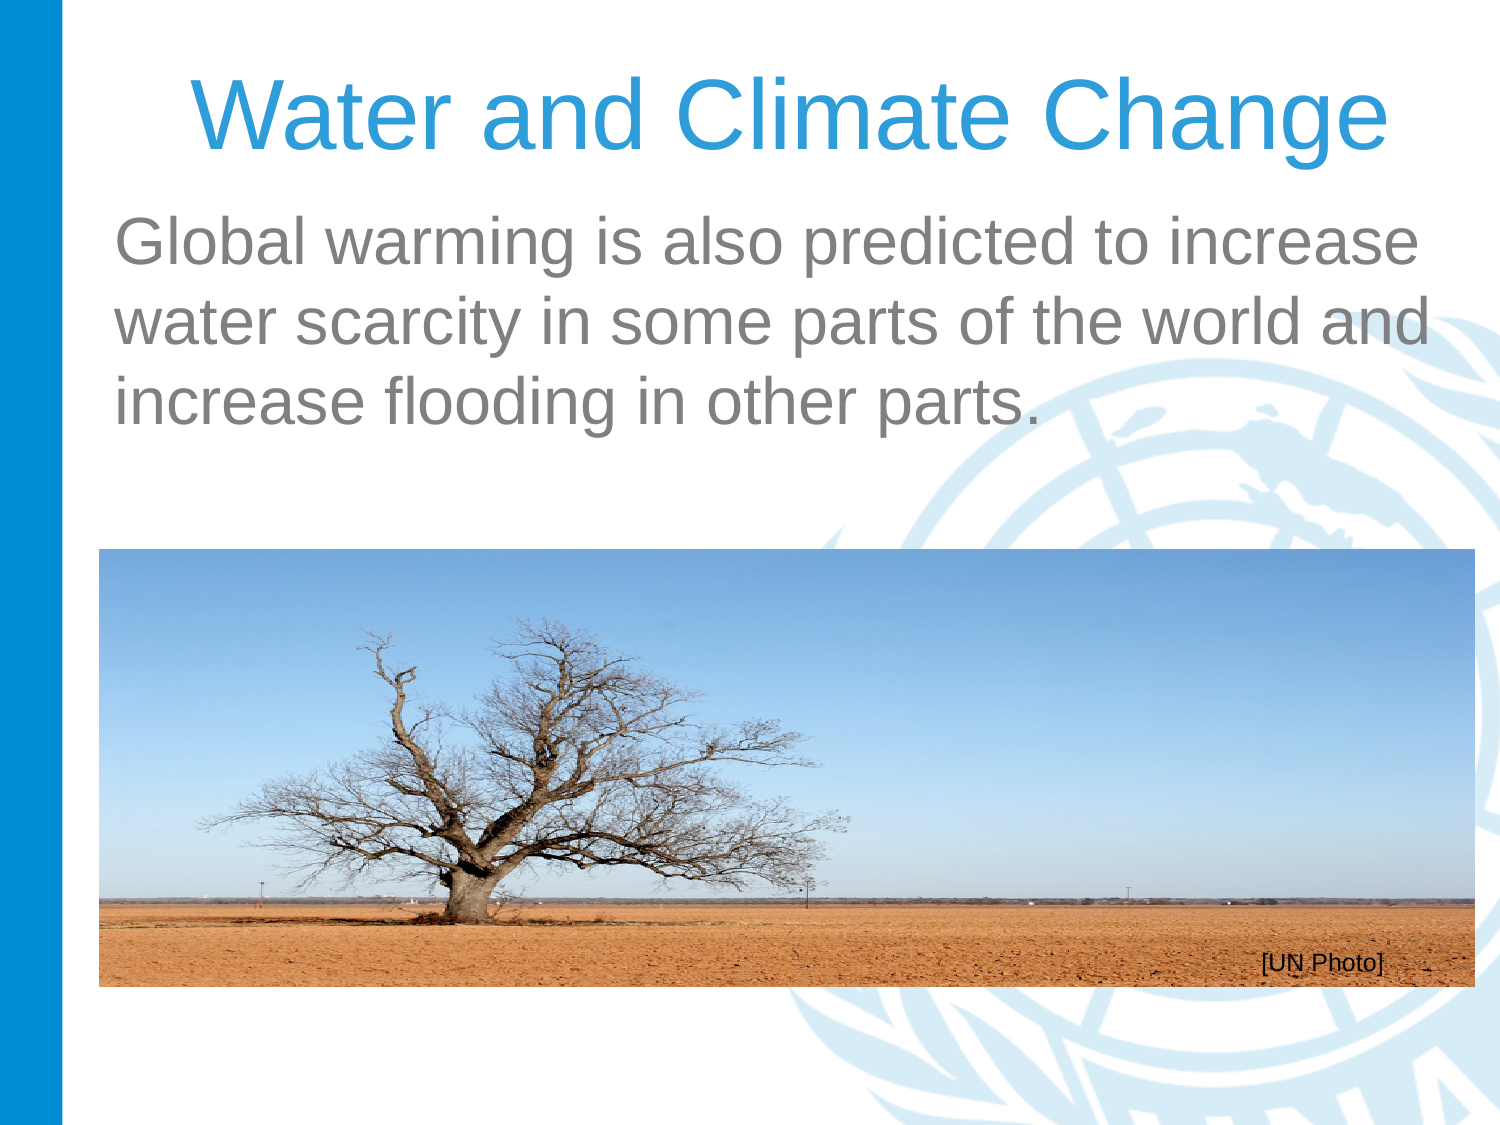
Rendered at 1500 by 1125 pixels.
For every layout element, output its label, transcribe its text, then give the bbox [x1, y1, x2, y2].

picture [99, 312, 1500, 1125]
text_box Water and Climate Change Global warming is also predicted to increase water scarcity in some parts of the world and increase flooding in other parts. [99, 42, 1483, 548]
